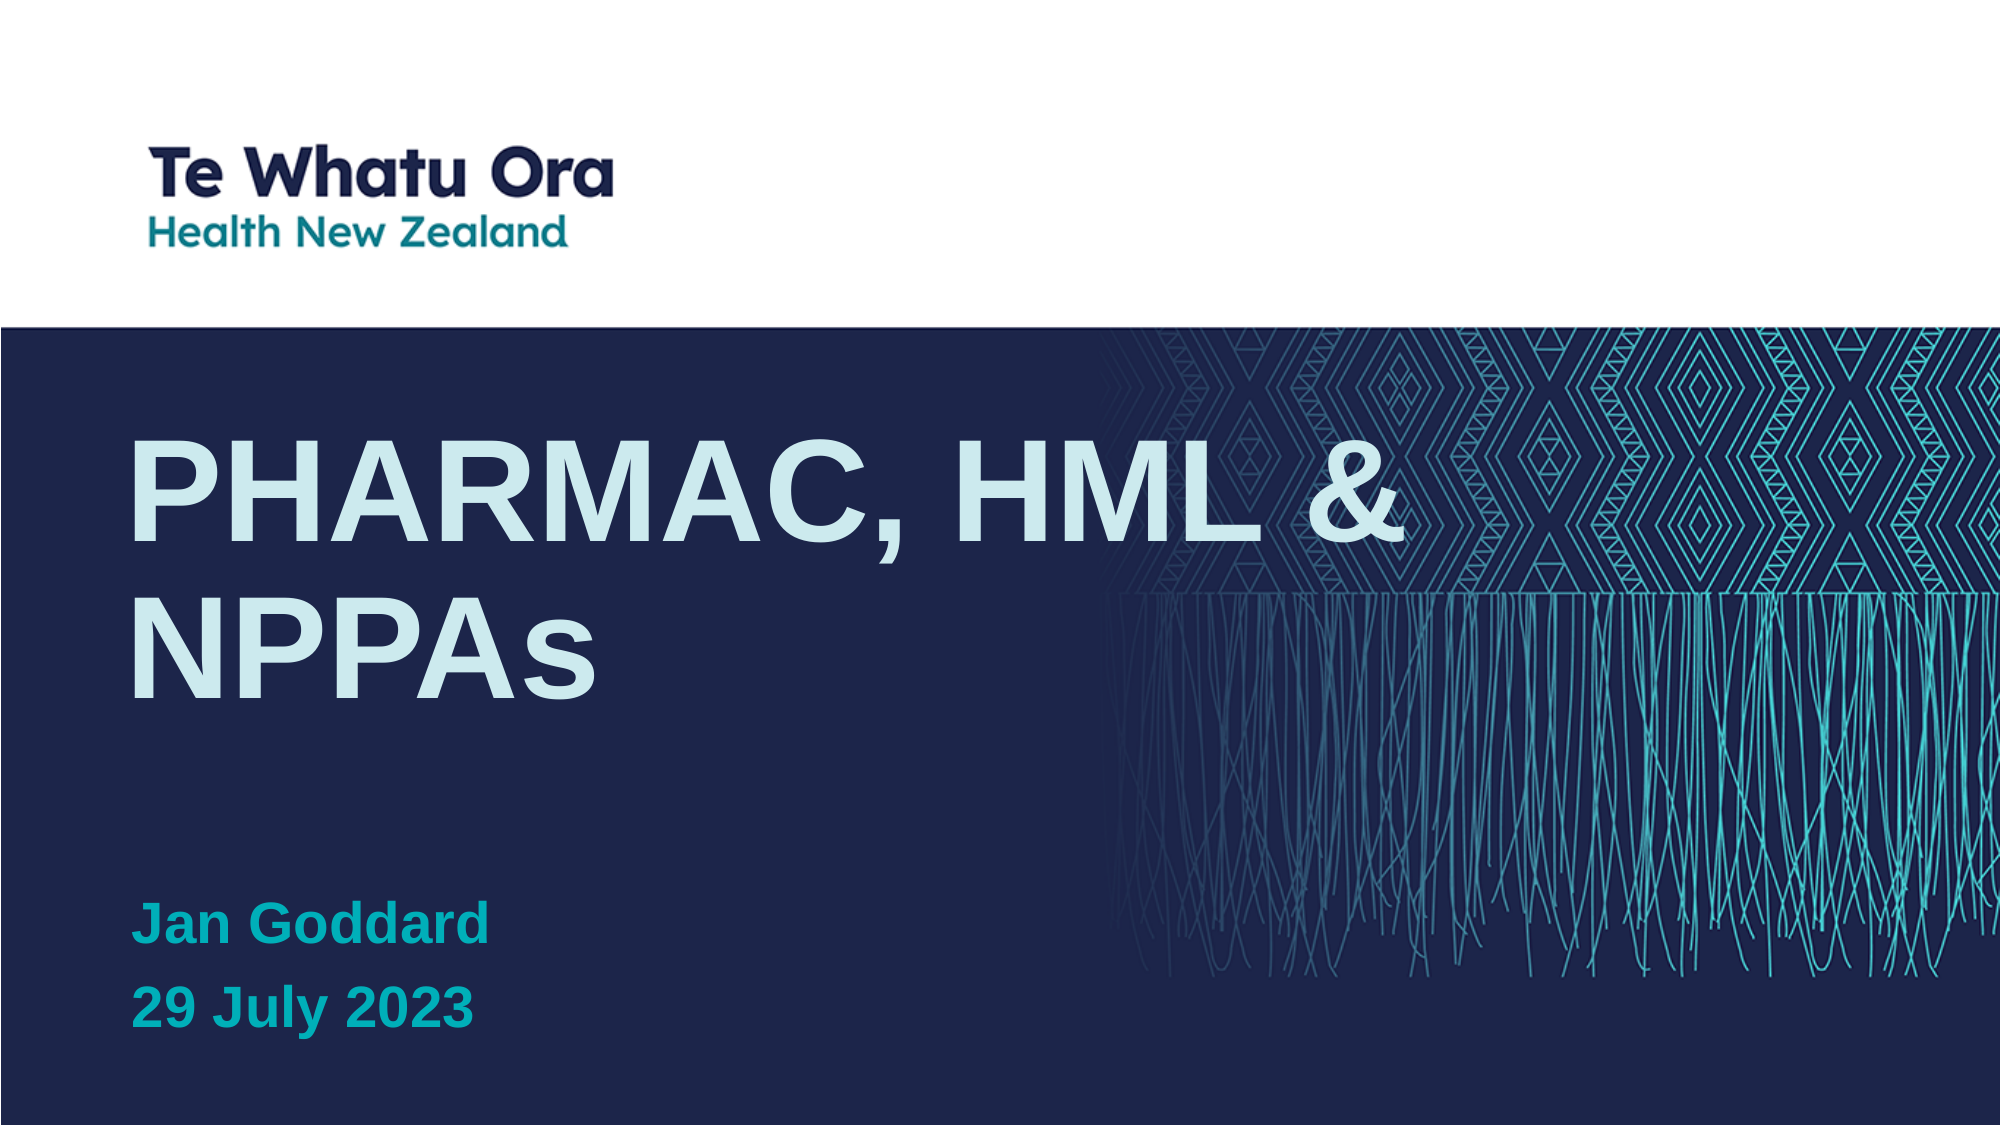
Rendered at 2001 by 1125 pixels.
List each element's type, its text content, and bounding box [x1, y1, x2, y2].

picture [1, 0, 2000, 1125]
subtitle Jan Goddard 29 July 2023 [116, 885, 1744, 1064]
title PHARMAC, HML & NPPAs [110, 346, 1750, 738]
